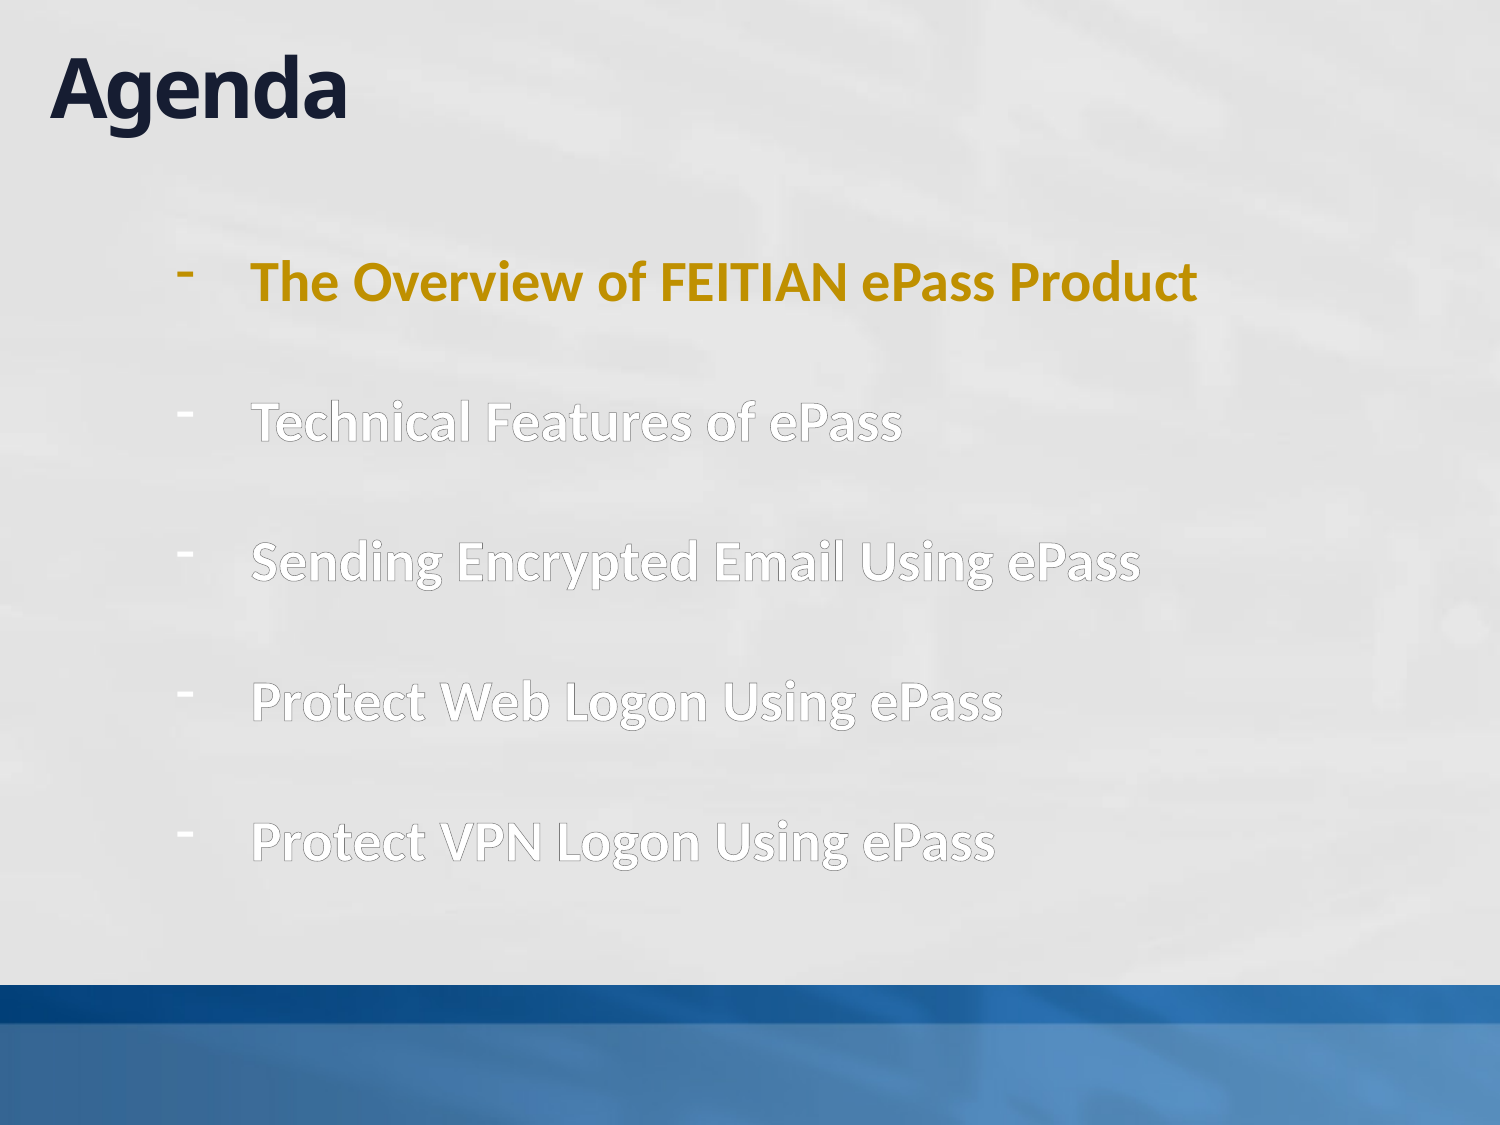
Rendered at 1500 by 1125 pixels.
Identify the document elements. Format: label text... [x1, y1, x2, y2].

picture [0, 0, 1500, 1125]
text_box Agenda [50, 24, 1375, 135]
text_box The Overview of FEITIAN ePass Product Technical Features of ePass Sending Encrypted Email Using ePass Protect Web Logon Using ePass Protect VPN Logon Using ePass [160, 235, 1215, 880]
